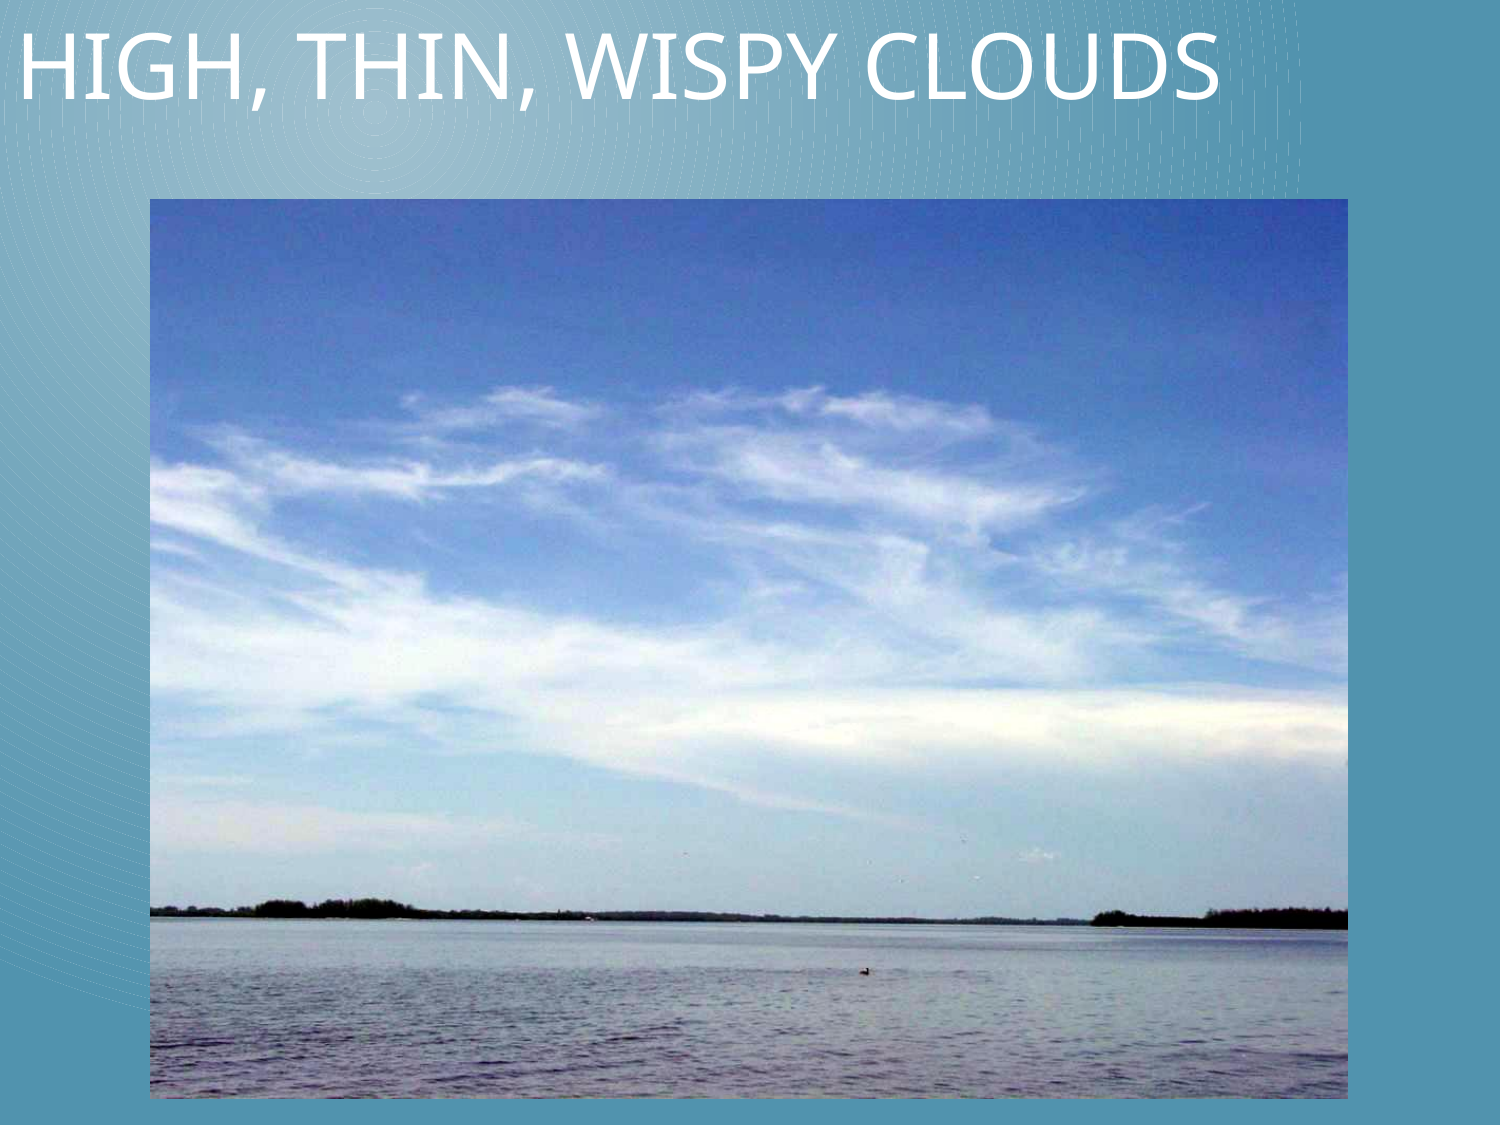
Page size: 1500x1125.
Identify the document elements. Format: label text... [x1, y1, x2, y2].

picture [149, 199, 1349, 1099]
title High, thin, wispy clouds [0, 0, 1500, 325]
